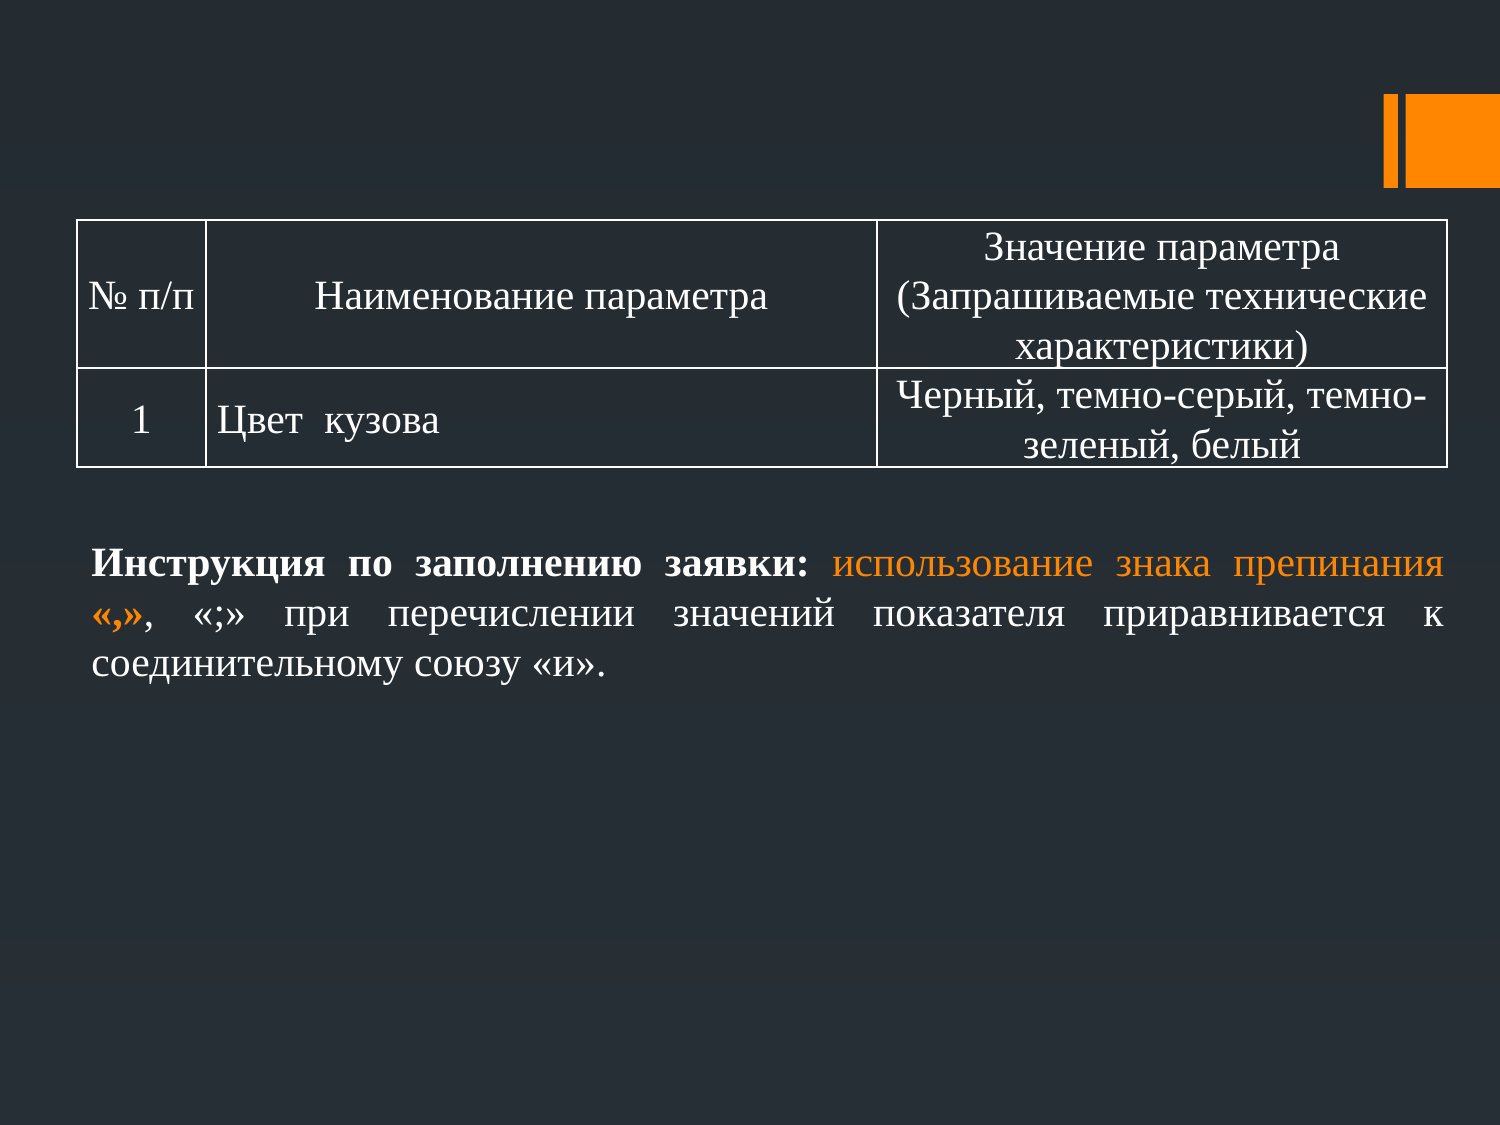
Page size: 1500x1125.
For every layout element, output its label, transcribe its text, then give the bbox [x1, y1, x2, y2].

table_header № п/п [78, 221, 205, 367]
table_header Наименование параметра [207, 221, 876, 367]
text_box Инструкция по заполнению заявки: использование знака препинания «,», «;» при перечислении значений показателя приравнивается к соединительному союзу «и». [76, 527, 1459, 692]
table_cell Черный, темно-серый, темно-зеленый, белый [878, 369, 1446, 466]
table_cell 1 [78, 369, 205, 466]
table_header Значение параметра (Запрашиваемые технические характеристики) [878, 221, 1446, 367]
table_cell Цвет кузова [207, 369, 876, 466]
